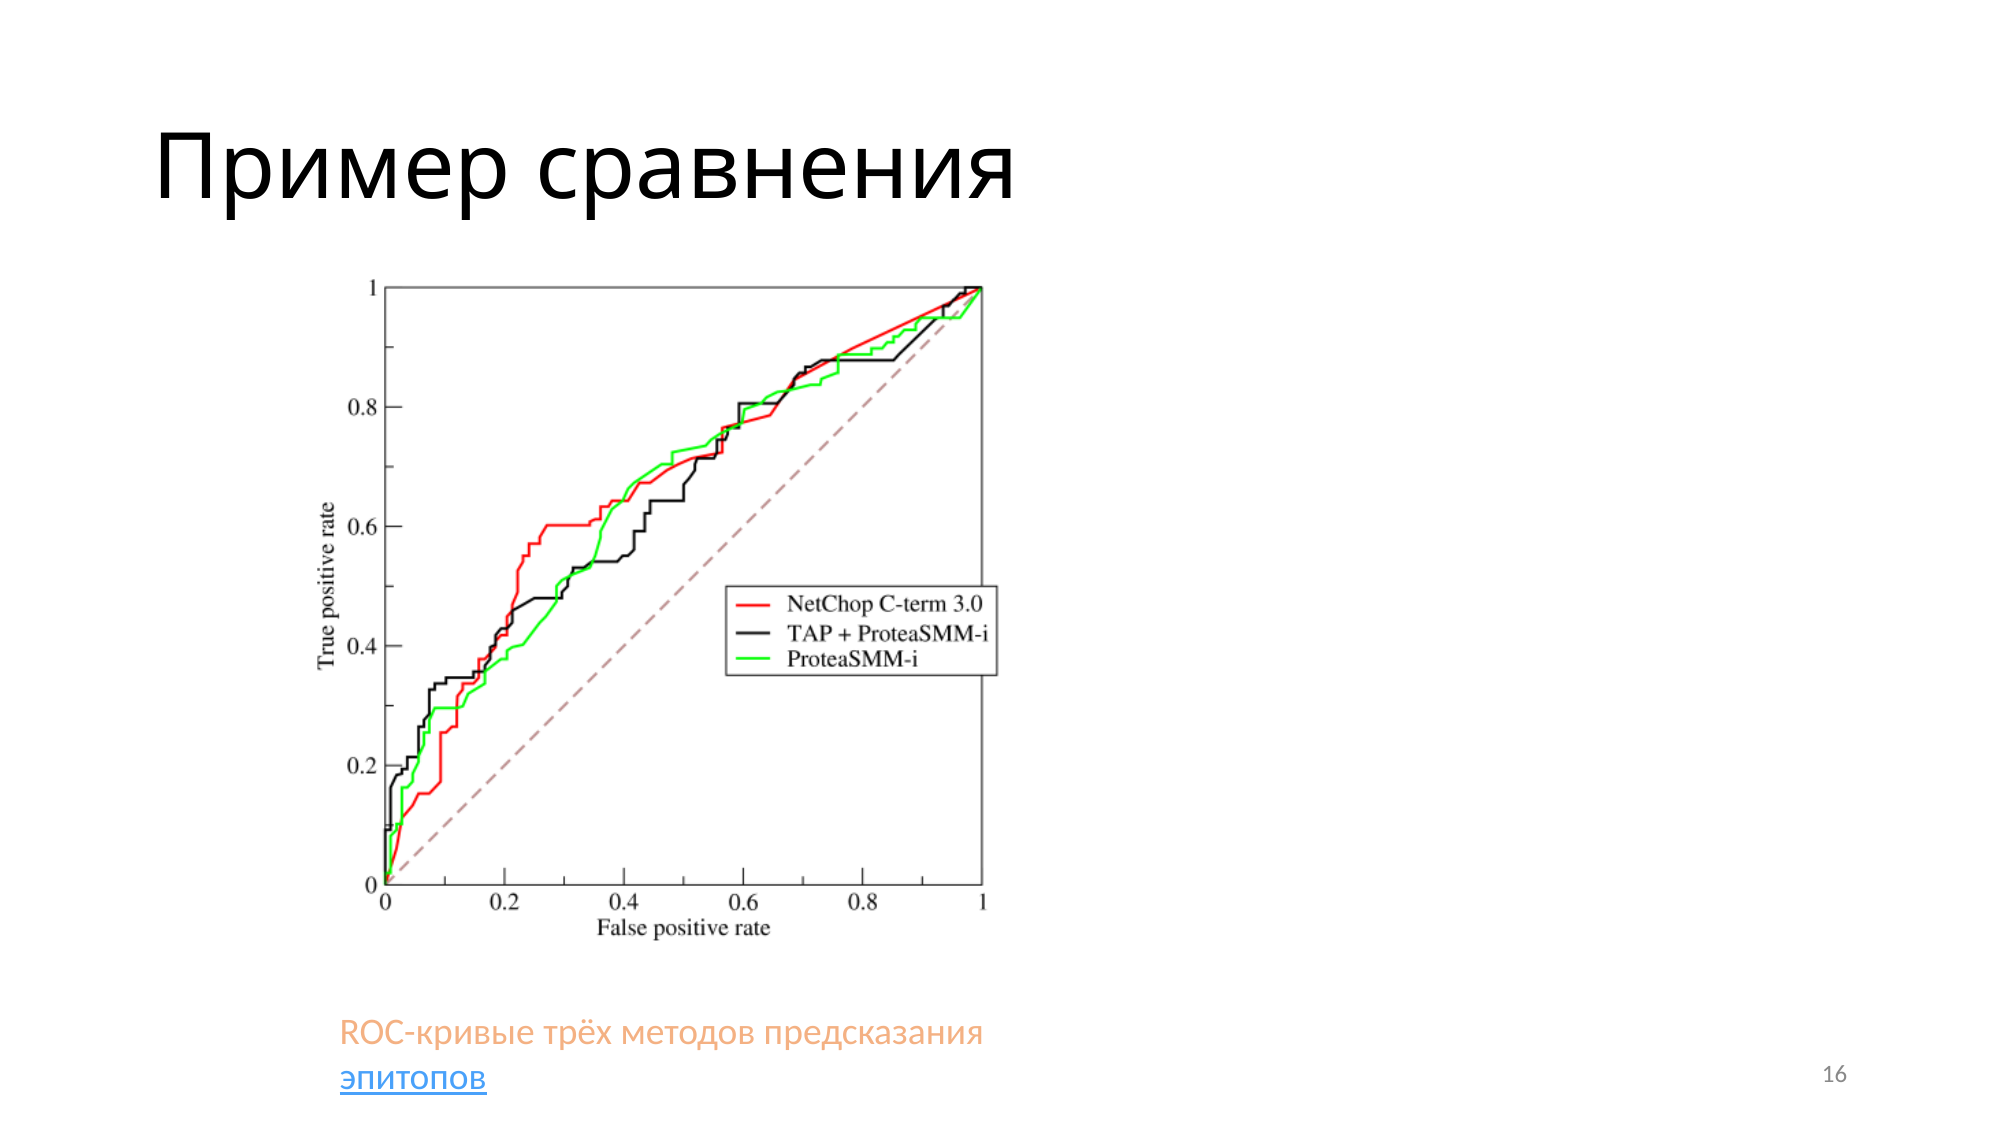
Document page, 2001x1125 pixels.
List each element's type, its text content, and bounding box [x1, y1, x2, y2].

title Пример сравнения [137, 59, 1863, 278]
picture [316, 278, 1001, 942]
text_box ROC-кривые трёх методов предсказания эпитопов [324, 999, 1075, 1105]
slide_number 16 [1412, 1042, 1863, 1103]
